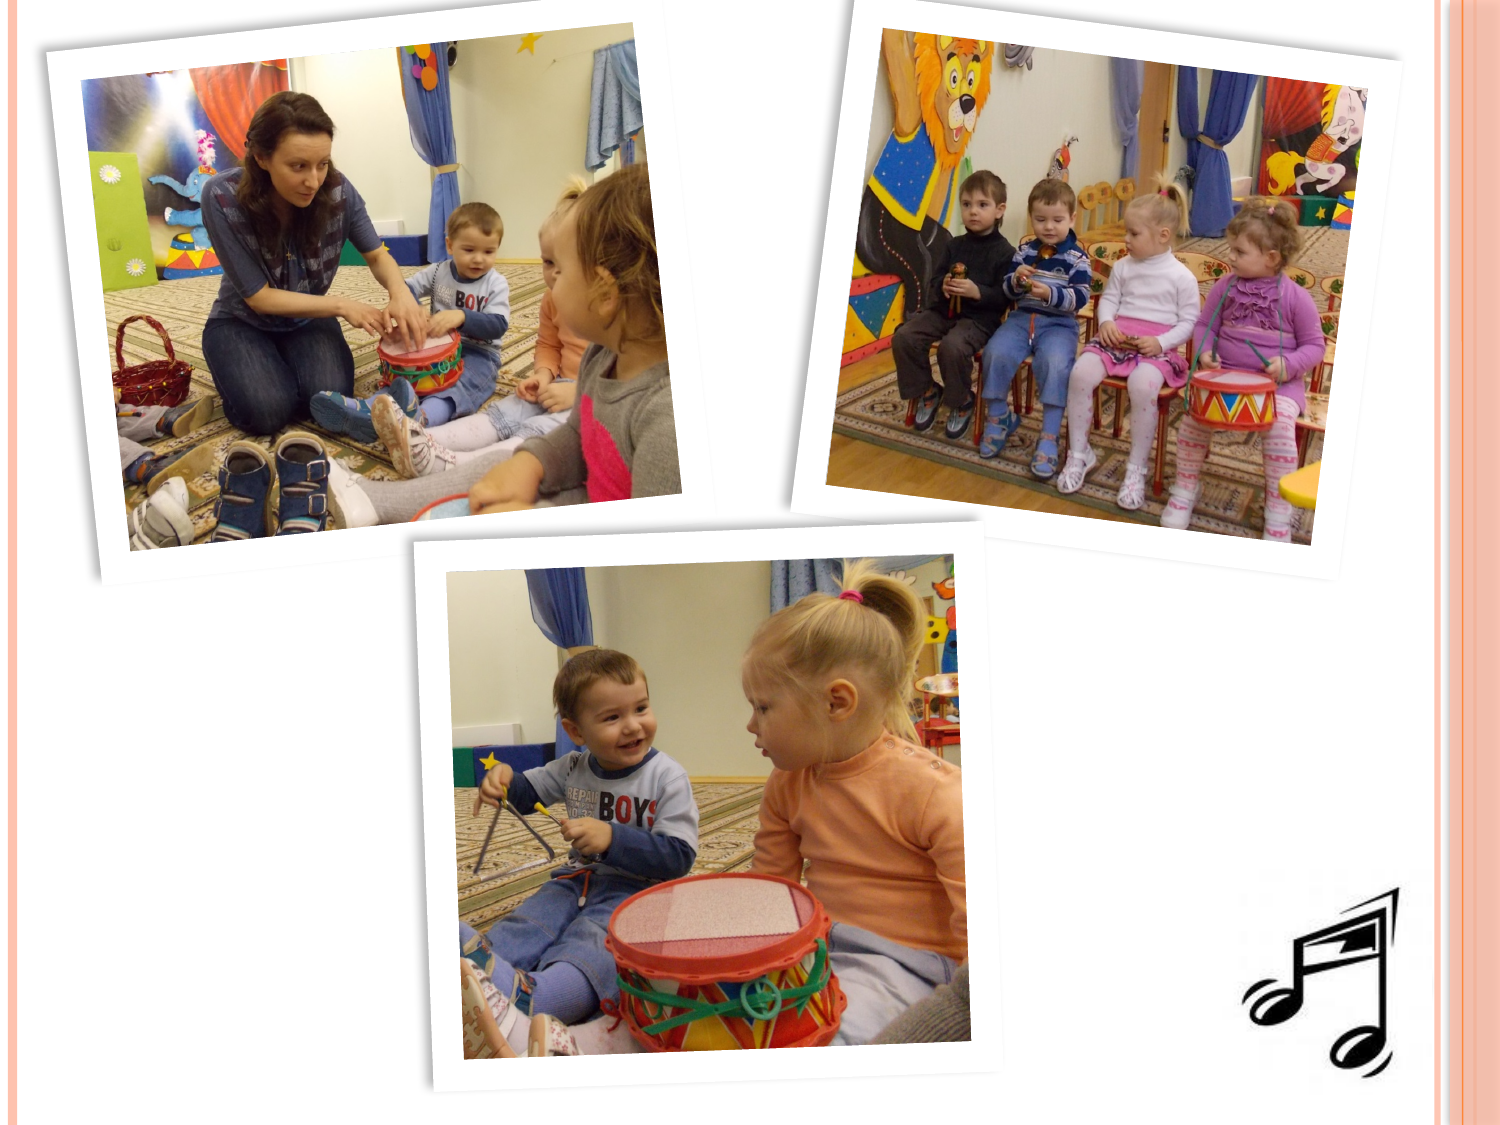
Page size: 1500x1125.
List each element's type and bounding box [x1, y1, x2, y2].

picture [447, 554, 971, 1059]
picture [827, 28, 1367, 545]
picture [82, 23, 682, 551]
picture [1221, 869, 1433, 1105]
